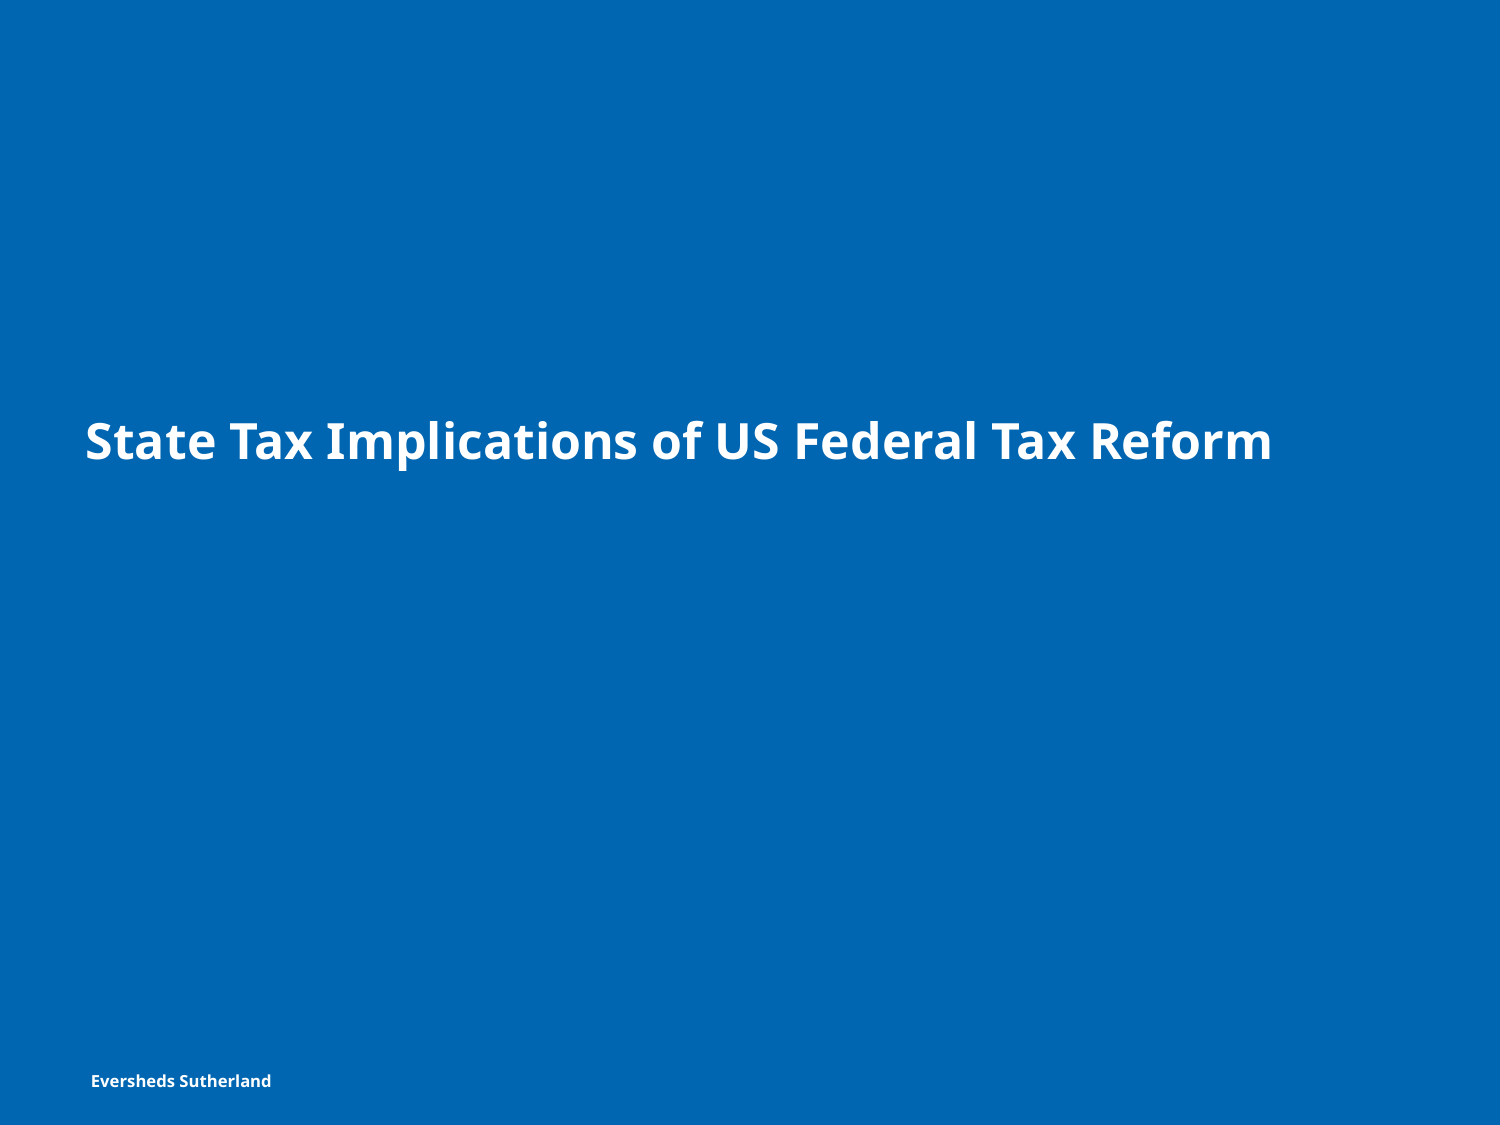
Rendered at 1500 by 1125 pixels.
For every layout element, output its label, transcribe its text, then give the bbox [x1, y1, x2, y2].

title State Tax Implications of US Federal Tax Reform [70, 403, 1430, 479]
